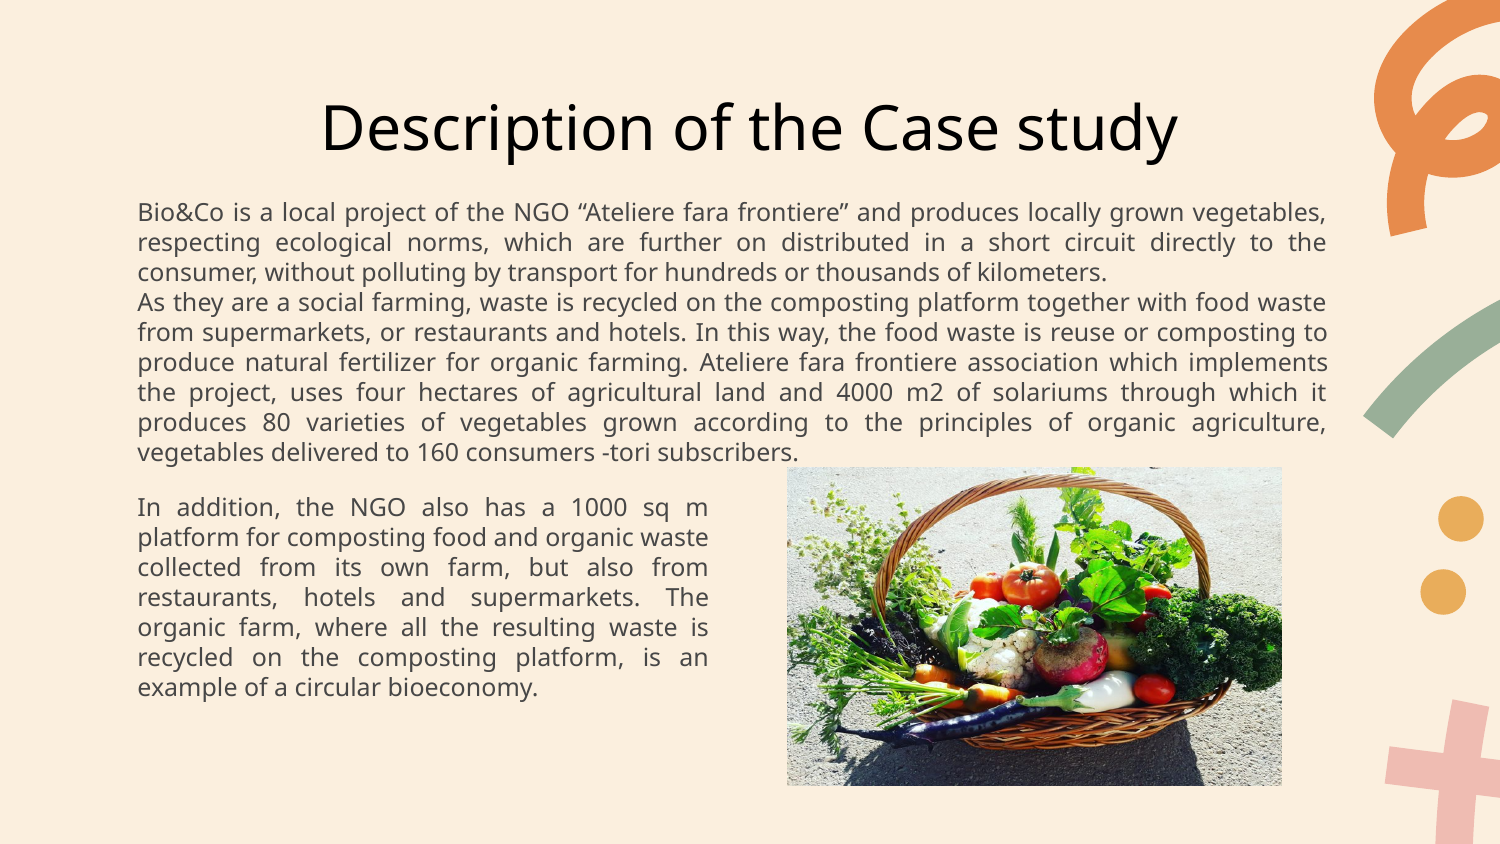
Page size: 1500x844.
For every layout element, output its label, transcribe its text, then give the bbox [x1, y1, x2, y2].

picture [787, 467, 1282, 786]
text_box In addition, the NGO also has a 1000 sq m platform for composting food and organic waste collected from its own farm, but also from restaurants, hotels and supermarkets. The organic farm, where all the resulting waste is recycled on the composting platform, is an example of a circular bioeconomy. [122, 476, 725, 815]
title Description of the Case study [122, 72, 1378, 167]
list Bio&Co is a local project of the NGO “Ateliere fara frontiere” and produces locally grown vegetables, respecting ecological norms, which are further on distributed in a short circuit directly to the consumer, without polluting by transport for hundreds or thousands of kilometers. As they are a social farming, waste is recycled on the composting platform together with food waste from supermarkets, or restaurants and hotels. In this way, the food waste is reuse or composting to produce natural fertilizer for organic farming. Ateliere fara frontiere association which implements the project, uses four hectares of agricultural land and 4000 m2 of solariums through which it produces 80 varieties of vegetables grown according to the principles of organic agriculture, vegetables delivered to 160 consumers -tori subscribers. [122, 181, 1344, 662]
